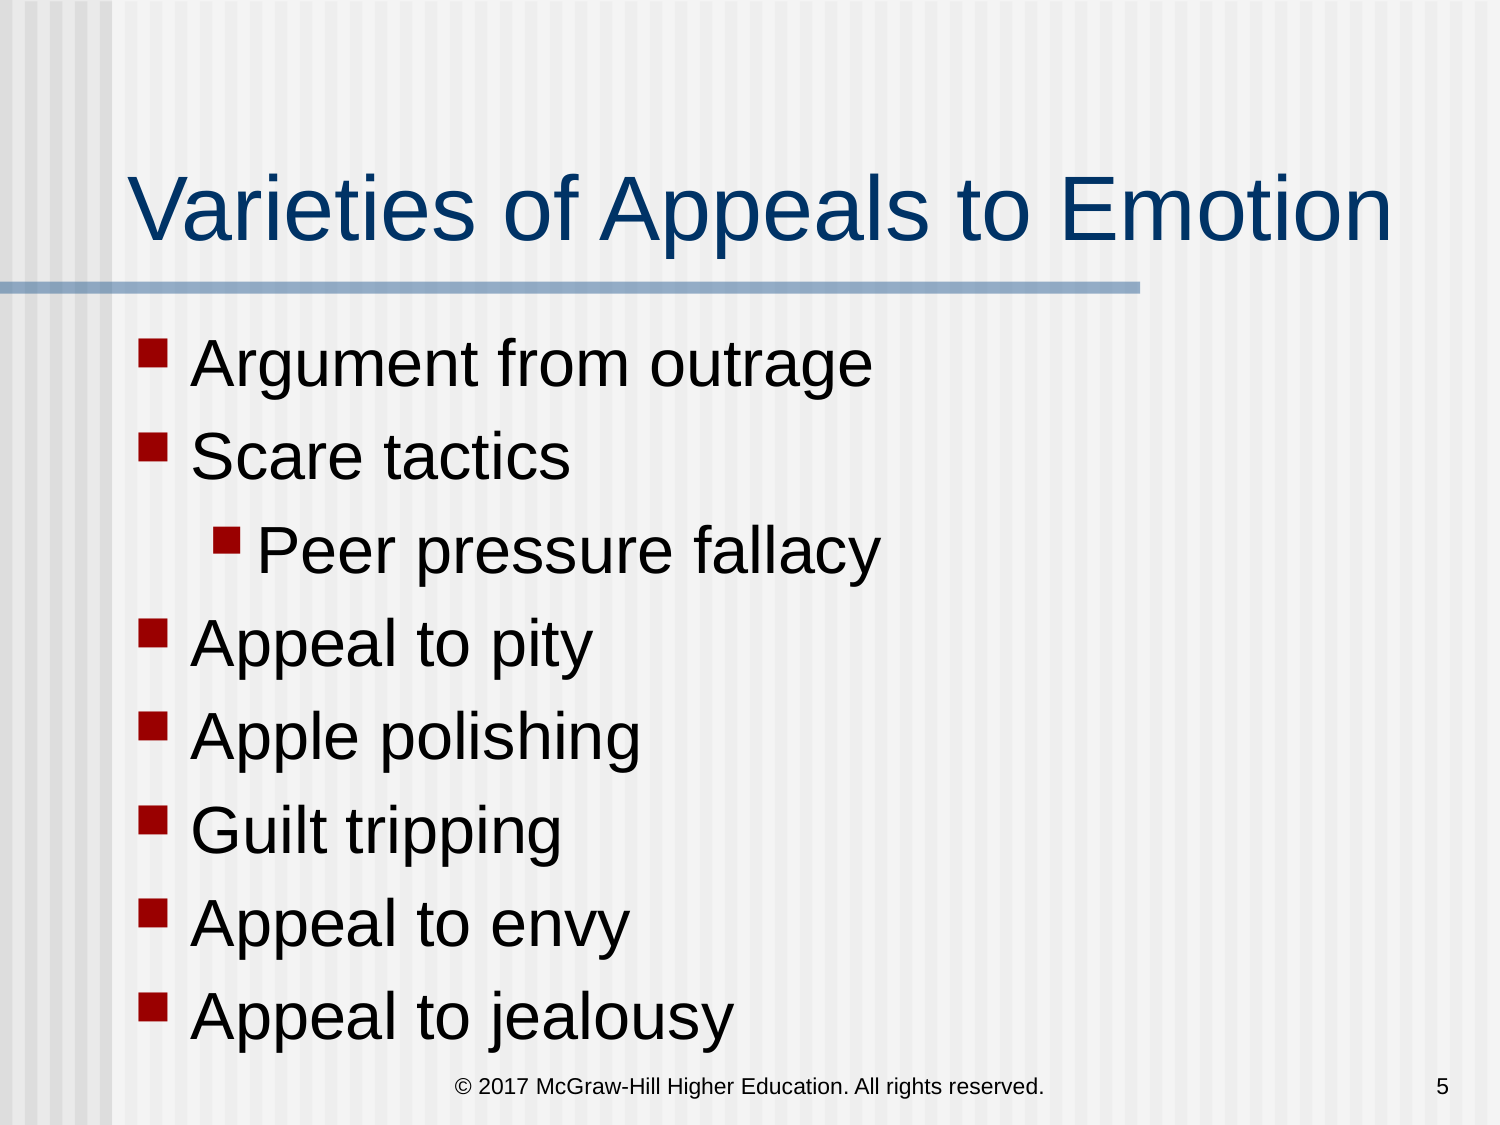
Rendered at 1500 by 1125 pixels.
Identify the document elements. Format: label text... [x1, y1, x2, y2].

slide_number 5 [1151, 1031, 1465, 1107]
title Varieties of Appeals to Emotion [112, 87, 1452, 267]
list Argument from outrage Scare tactics Peer pressure fallacy Appeal to pity Apple polishing Guilt tripping Appeal to envy Appeal to jealousy [119, 312, 1450, 1000]
footer © 2017 McGraw-Hill Higher Education. All rights reserved. [356, 1031, 1144, 1107]
